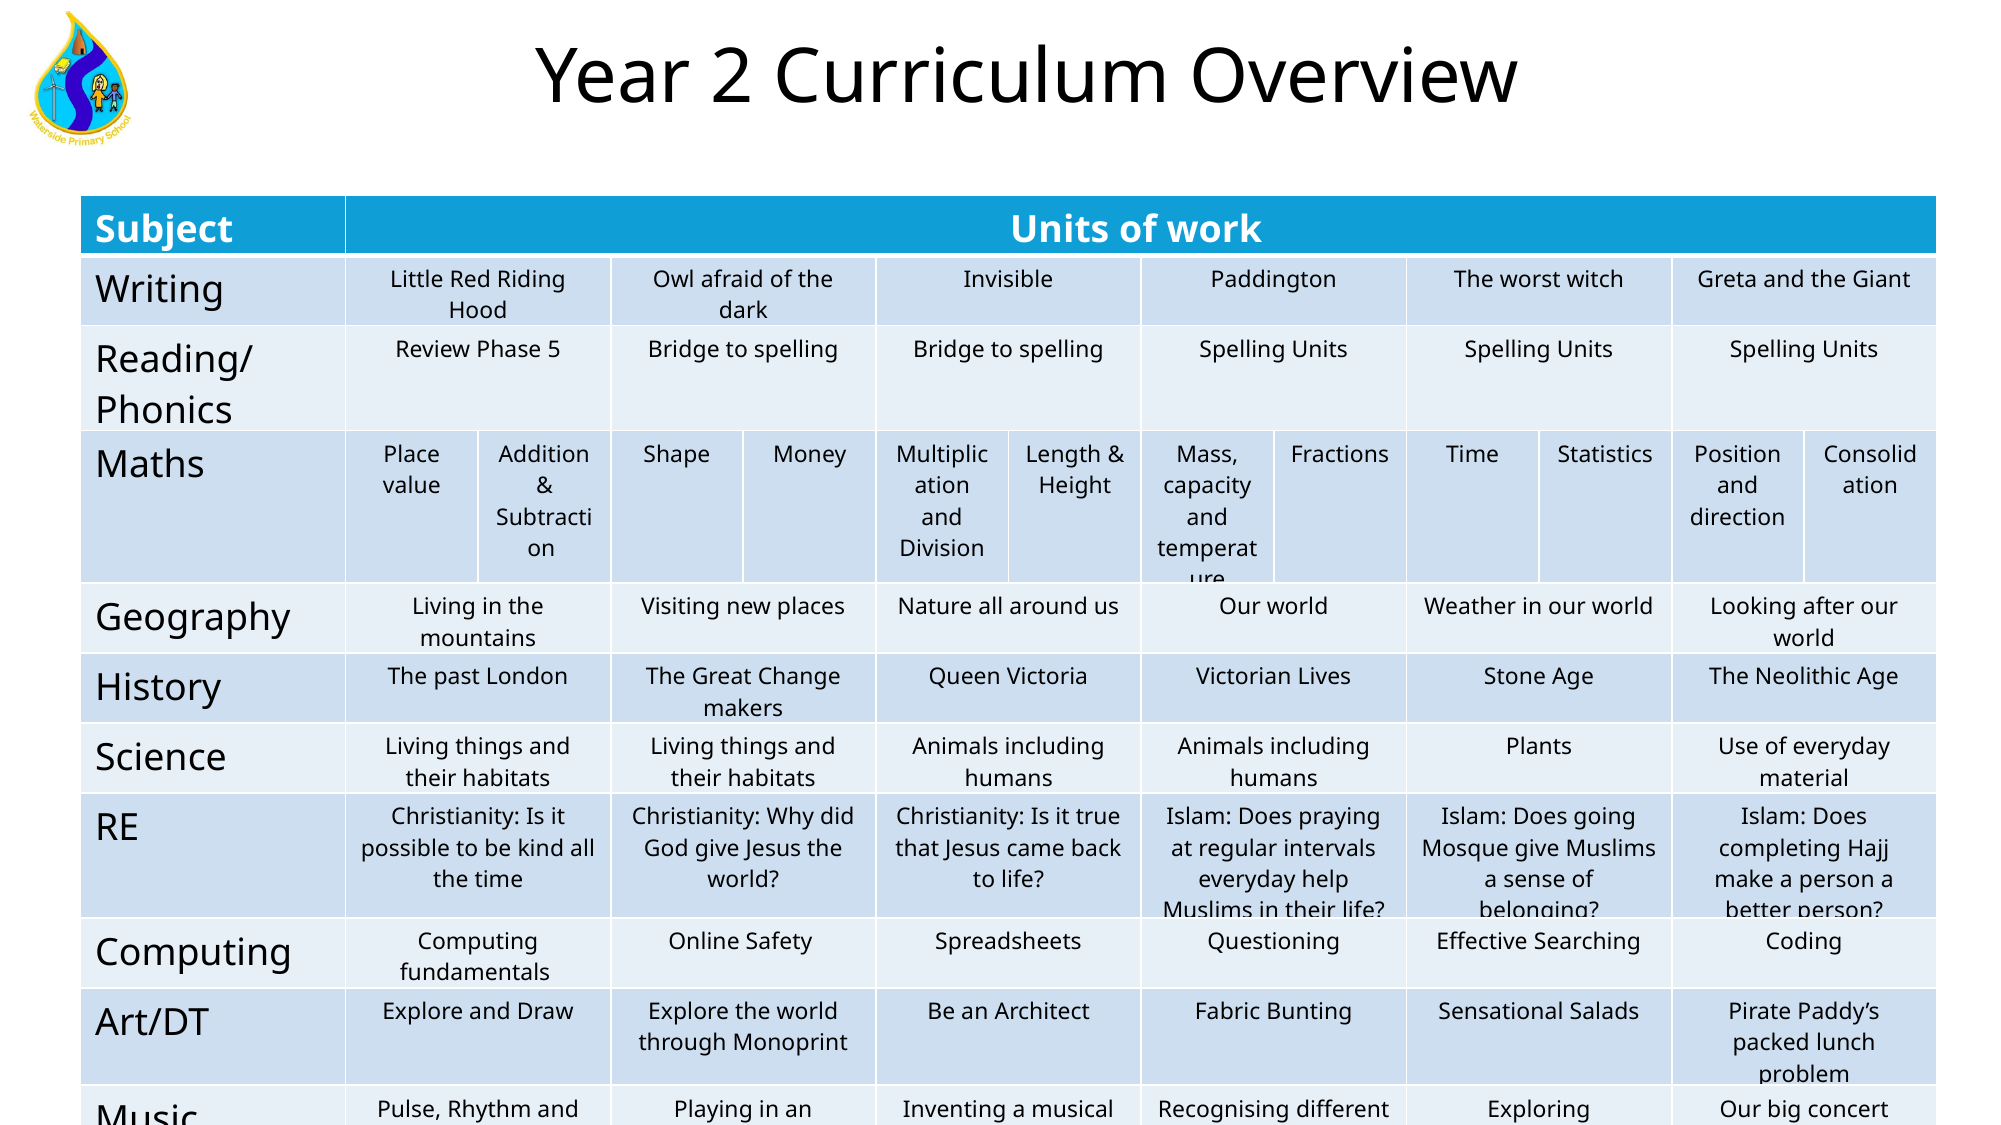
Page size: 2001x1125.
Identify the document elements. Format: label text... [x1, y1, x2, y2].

table_cell Questioning [1142, 919, 1406, 987]
table_cell Pulse, Rhythm and pitch [346, 1086, 610, 1125]
table_cell Christianity: Why did God give Jesus the world? [612, 794, 875, 917]
table_cell Money [744, 431, 875, 582]
table_cell Mass, capacity and temperature [1142, 431, 1273, 582]
table_cell Islam: Does going Mosque give Muslims a sense of belonging? [1407, 794, 1671, 917]
table_cell Inventing a musical story [877, 1086, 1140, 1125]
table_cell Consolidation [1805, 431, 1936, 582]
table_cell Owl afraid of the dark [612, 258, 875, 325]
table_cell Time [1407, 431, 1538, 582]
table_cell Fabric Bunting [1142, 989, 1406, 1084]
table_cell The Great Change makers [612, 654, 875, 722]
table_cell Use of everyday material [1673, 724, 1936, 792]
table_cell Playing in an orchestra [612, 1086, 875, 1125]
table_cell Victorian Lives [1142, 654, 1406, 722]
table_cell Plants [1407, 724, 1671, 792]
table_cell Little Red Riding Hood [346, 258, 610, 325]
table_cell Be an Architect [877, 989, 1140, 1084]
table_cell Spelling Units [1142, 326, 1406, 430]
text_box Year 2 Curriculum Overview [437, 11, 1618, 118]
table_cell Spreadsheets [877, 919, 1140, 987]
table_cell Computing fundamentals [346, 919, 610, 987]
picture [11, 10, 149, 148]
table_cell Islam: Does completing Hajj make a person a better person? [1673, 794, 1936, 917]
table_cell Pirate Paddy’s packed lunch problem [1673, 989, 1936, 1084]
table_cell Sensational Salads [1407, 989, 1671, 1084]
table_cell Science [81, 724, 345, 792]
table_cell Paddington [1142, 258, 1406, 325]
table_cell The worst witch [1407, 258, 1671, 325]
table_cell Position and direction [1673, 431, 1803, 582]
table_cell Reading/Phonics [81, 326, 345, 430]
table_cell Maths [81, 431, 345, 582]
table_cell Shape [612, 431, 742, 582]
table_cell Animals including humans [877, 724, 1140, 792]
table_cell Addition & Subtraction [479, 431, 610, 582]
table_cell Looking after our world [1673, 584, 1936, 652]
table_cell Statistics [1540, 431, 1671, 582]
table_cell Living things and their habitats [612, 724, 875, 792]
table_cell Online Safety [612, 919, 875, 987]
table_cell The Neolithic Age [1673, 654, 1936, 722]
table_cell RE [81, 794, 345, 917]
table_cell Stone Age [1407, 654, 1671, 722]
table_cell Writing [81, 258, 345, 325]
table_cell Exploring Improvision [1407, 1086, 1671, 1125]
table_cell Our big concert [1673, 1086, 1936, 1125]
table_cell Explore and Draw [346, 989, 610, 1084]
table_header Units of work [346, 196, 1936, 253]
table_header Subject [81, 196, 345, 253]
table_cell Fractions [1275, 431, 1406, 582]
table_cell Our world [1142, 584, 1406, 652]
table_cell Coding [1673, 919, 1936, 987]
table_cell Explore the world through Monoprint [612, 989, 875, 1084]
table_cell Living things and their habitats [346, 724, 610, 792]
table_cell Multiplication and Division [877, 431, 1008, 582]
table_cell Weather in our world [1407, 584, 1671, 652]
table_cell The past London [346, 654, 610, 722]
table_cell Nature all around us [877, 584, 1140, 652]
table_cell Effective Searching [1407, 919, 1671, 987]
table_cell History [81, 654, 345, 722]
table_cell Spelling Units [1673, 326, 1936, 430]
table_cell Spelling Units [1407, 326, 1671, 430]
table_cell Christianity: Is it true that Jesus came back to life? [877, 794, 1140, 917]
table_cell Length & Height [1009, 431, 1140, 582]
table_cell Invisible [877, 258, 1140, 325]
table_cell Islam: Does praying at regular intervals everyday help Muslims in their life? [1142, 794, 1406, 917]
table_cell Bridge to spelling [612, 326, 875, 430]
table_cell Living in the mountains [346, 584, 610, 652]
table_cell Music [81, 1086, 345, 1125]
table_cell Geography [81, 584, 345, 652]
table_cell Review Phase 5 [346, 326, 610, 430]
table_cell Recognising different sounds [1142, 1086, 1406, 1125]
table_cell Computing [81, 919, 345, 987]
table_cell Art/DT [81, 989, 345, 1084]
table_cell Animals including humans [1142, 724, 1406, 792]
table_cell Christianity: Is it possible to be kind all the time [346, 794, 610, 917]
table_cell Place value [346, 431, 477, 582]
table_cell Visiting new places [612, 584, 875, 652]
table_cell Bridge to spelling [877, 326, 1140, 430]
table_cell Greta and the Giant [1673, 258, 1936, 325]
table_cell Queen Victoria [877, 654, 1140, 722]
